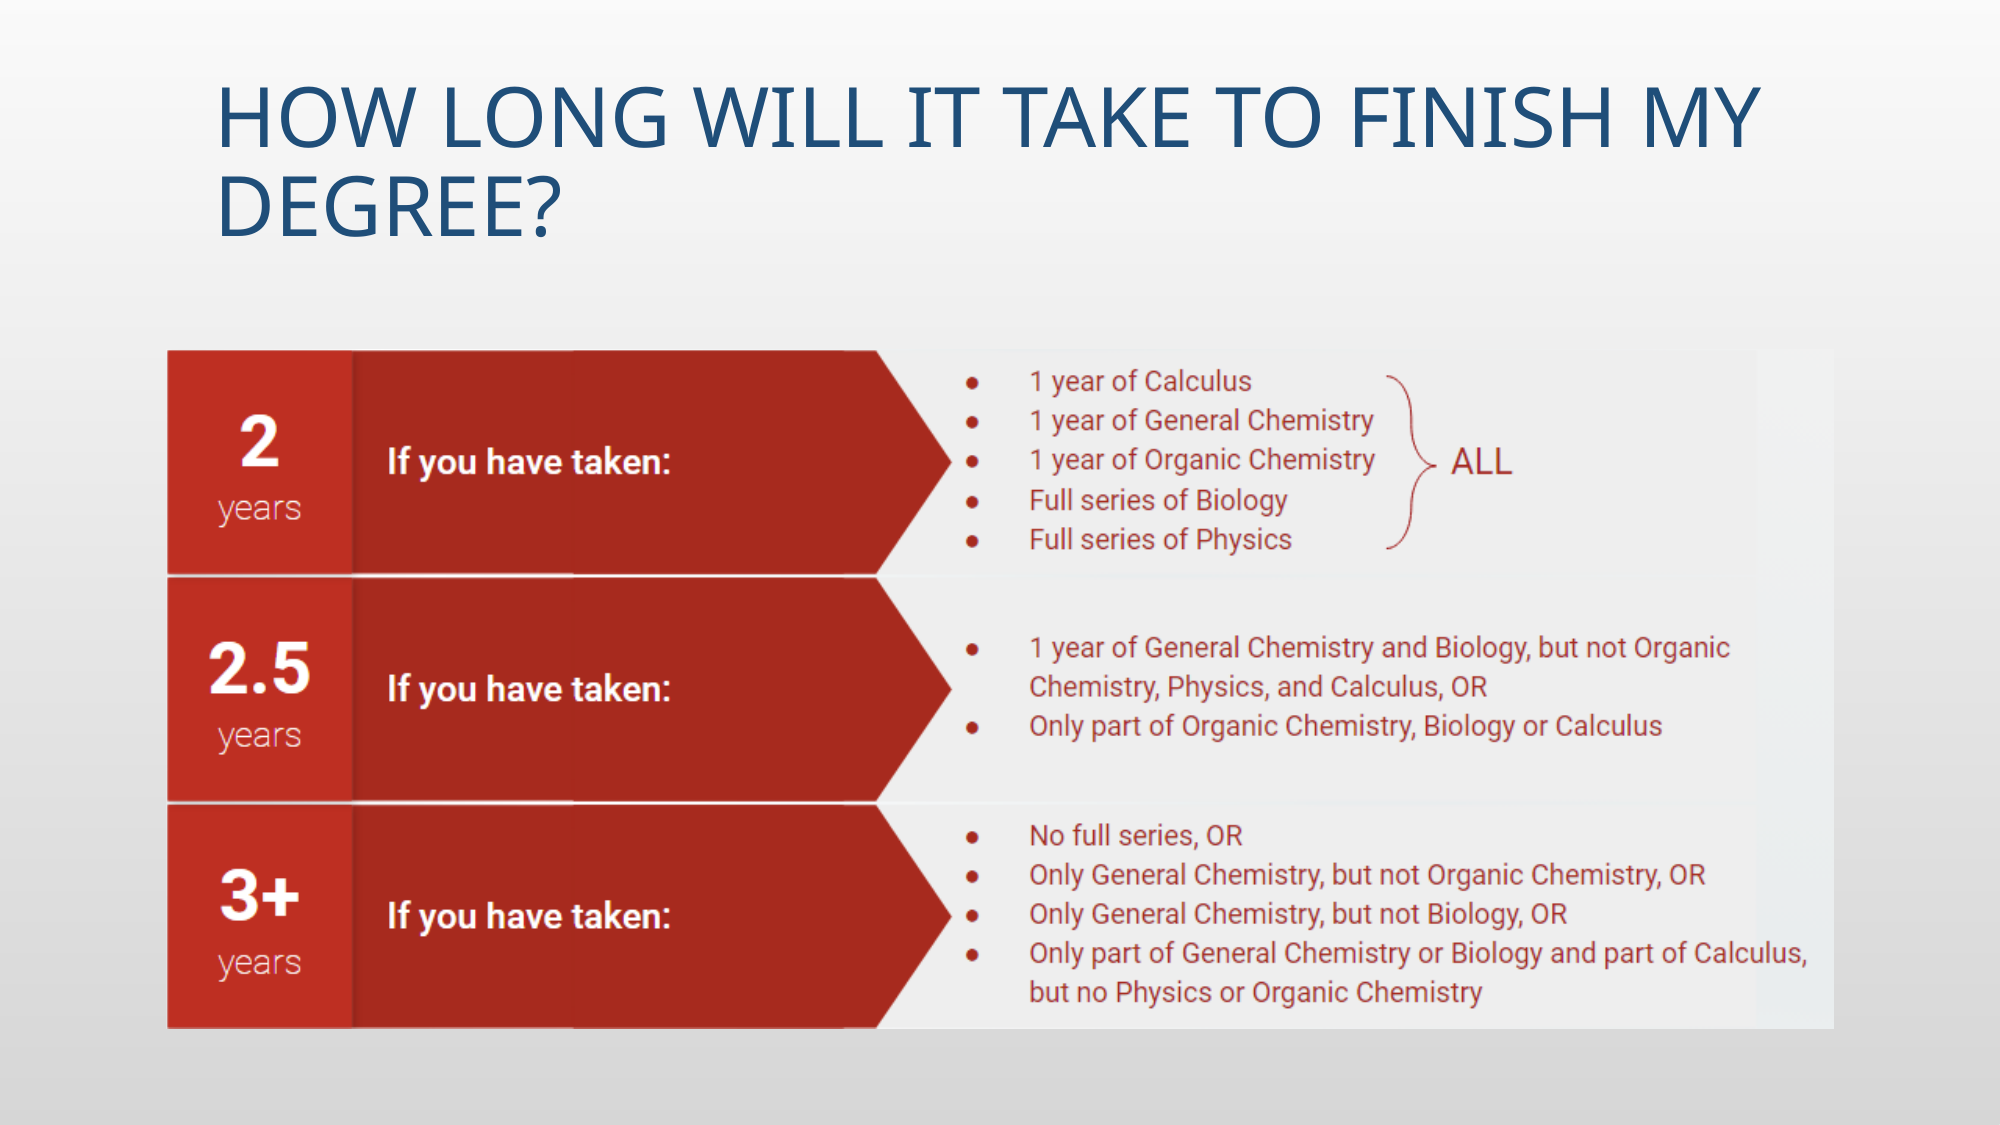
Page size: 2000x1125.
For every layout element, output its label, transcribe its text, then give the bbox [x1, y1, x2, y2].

picture [166, 349, 1834, 1029]
title How long will it take to finish my degree? [199, 45, 1800, 263]
